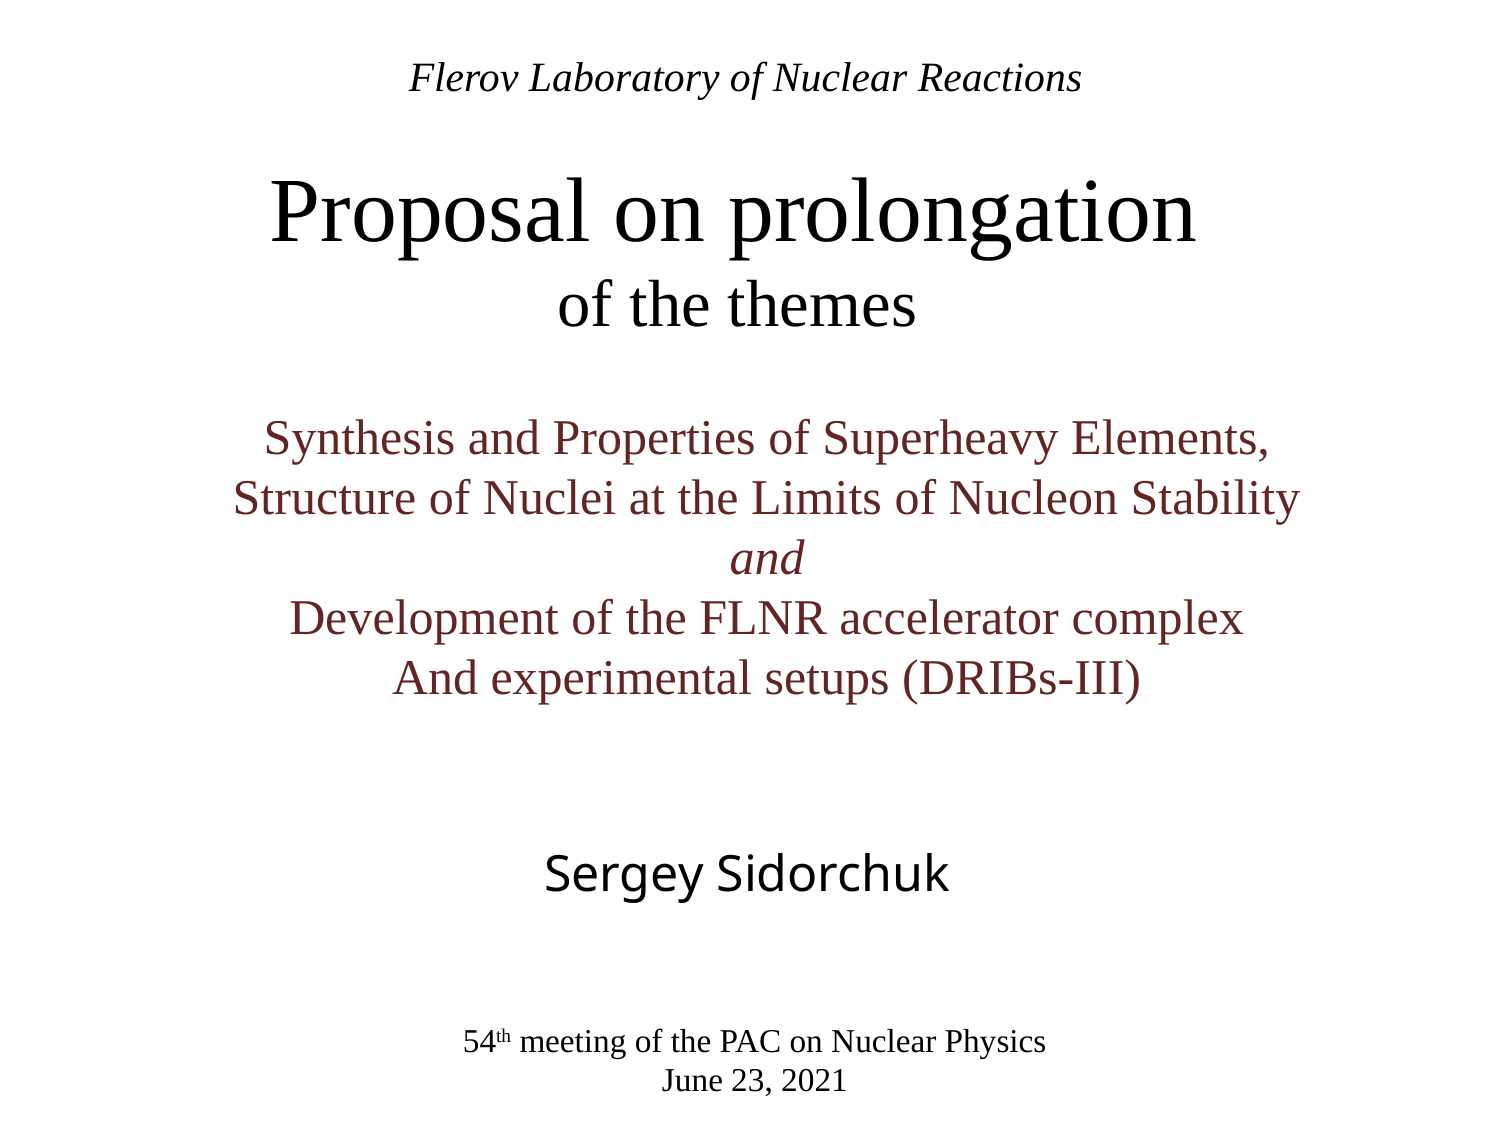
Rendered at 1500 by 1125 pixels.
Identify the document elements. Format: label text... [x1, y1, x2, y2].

text_box Synthesis and Properties of Superheavy Elements, Structure of Nuclei at the Limits of Nucleon Stability and Development of the FLNR accelerator complex And experimental setups (DRIBs-III) [182, 397, 1352, 712]
text_box 54th meeting of the PAC on Nuclear Physics June 23, 2021 [398, 1011, 1112, 1106]
text_box Sergey Sidorchuk [301, 834, 1194, 909]
text_box Flerov Laboratory of Nuclear Reactions Proposal on prolongation of the themes [149, 42, 1343, 348]
